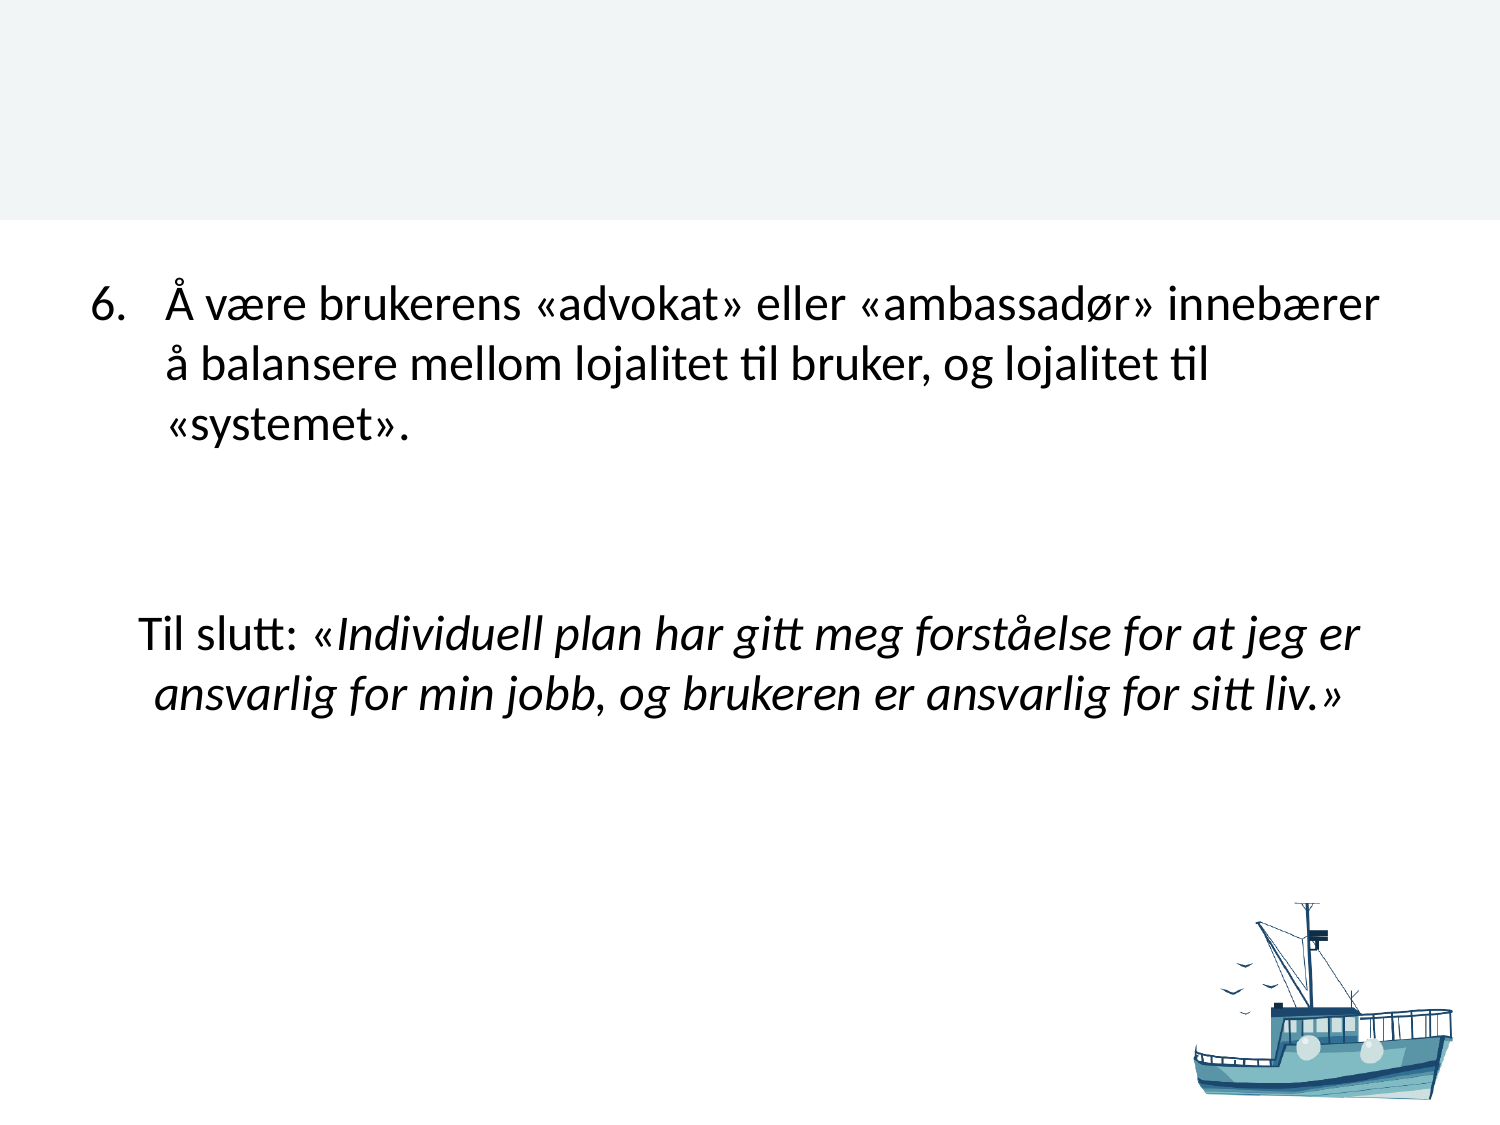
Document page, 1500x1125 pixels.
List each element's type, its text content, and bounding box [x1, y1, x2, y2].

list Å være brukerens «advokat» eller «ambassadør» innebærer å balansere mellom lojalitet til bruker, og lojalitet til «systemet». Til slutt: «Individuell plan har gitt meg forståelse for at jeg er ansvarlig for min jobb, og brukeren er ansvarlig for sitt liv.» [75, 262, 1425, 1005]
picture [1163, 863, 1500, 1125]
